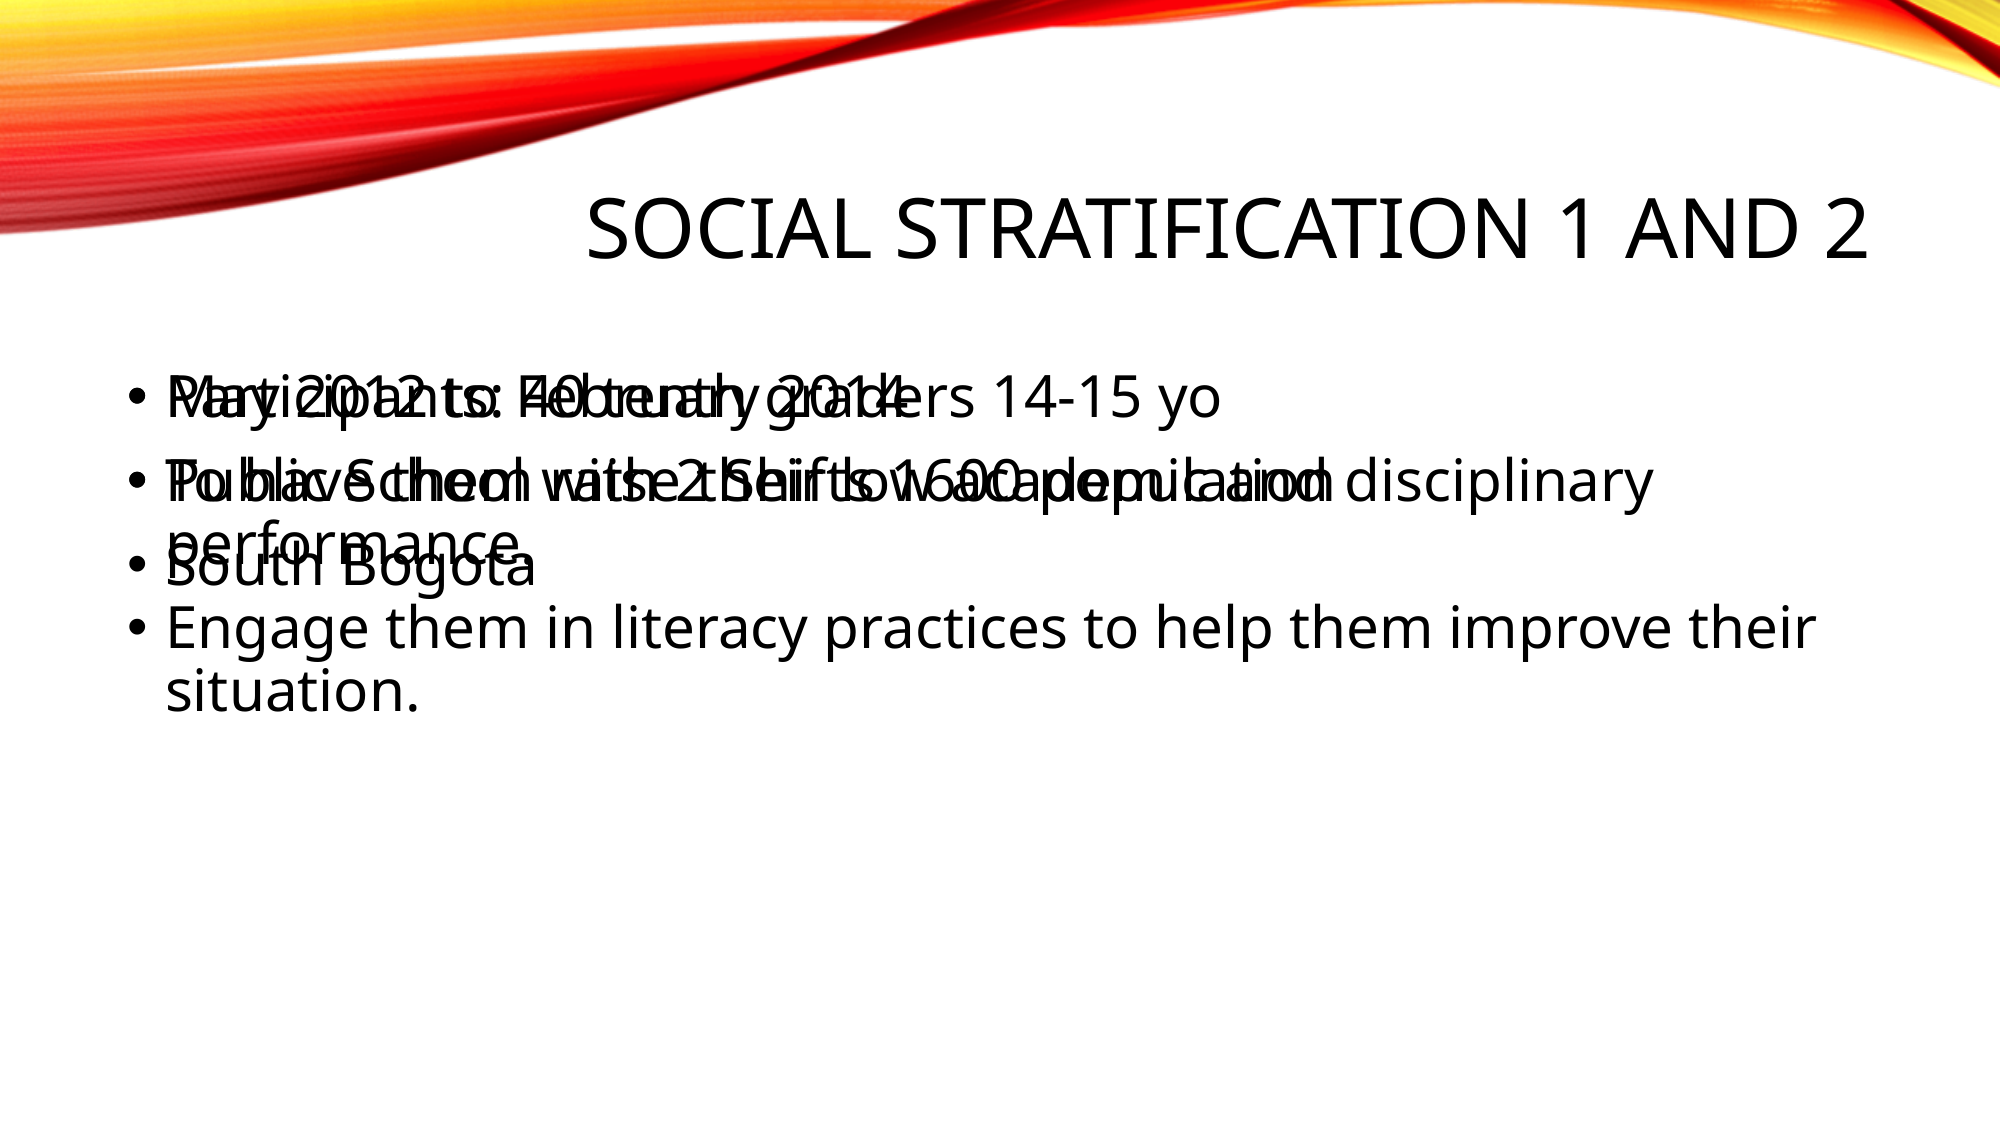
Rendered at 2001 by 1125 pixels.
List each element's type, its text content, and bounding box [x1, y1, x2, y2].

picture [0, 0, 2000, 237]
title Social Stratification 1 and 2 [474, 125, 1888, 338]
list Participants: 40 tenth graders 14-15 yo To have them raise their low academic and disciplinary performance. Engage them in literacy practices to help them improve their situation. [112, 360, 1888, 1021]
